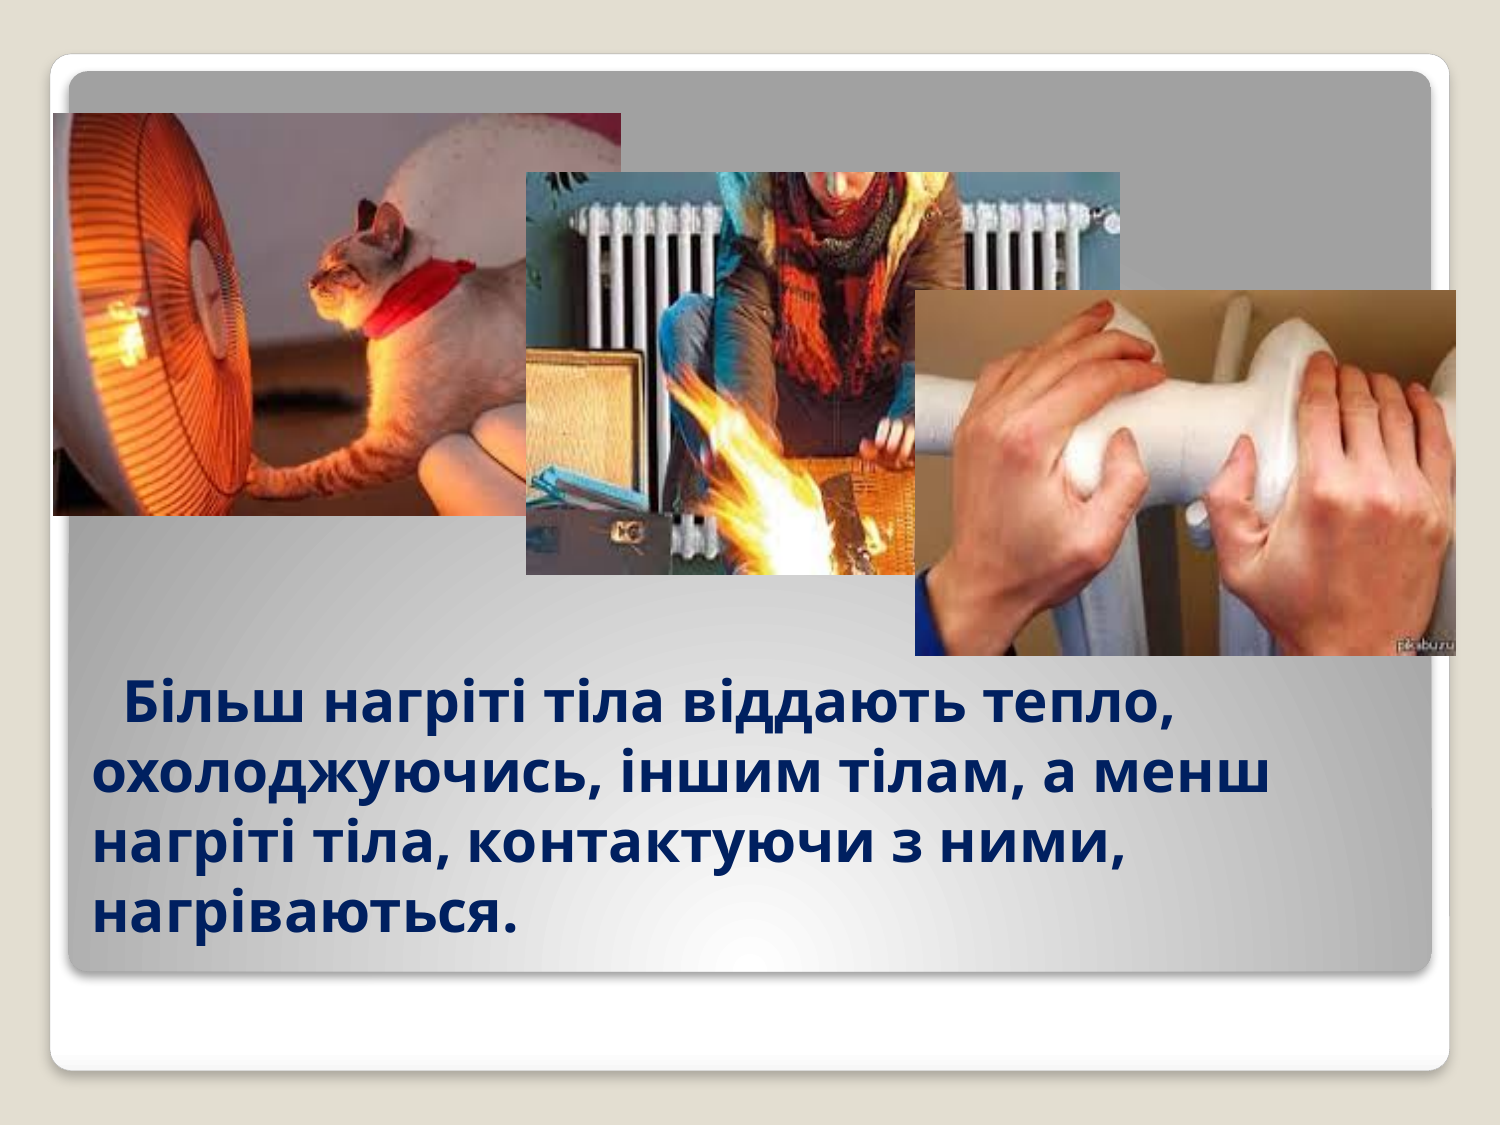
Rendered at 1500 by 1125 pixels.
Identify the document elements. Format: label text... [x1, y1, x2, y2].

picture [525, 172, 1457, 657]
text_box Більш нагріті тіла віддають тепло, охолоджуючись, іншим тілам, а менш нагріті тіла, контактуючи з ними, нагріваються. [76, 656, 1329, 952]
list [52, 113, 621, 516]
